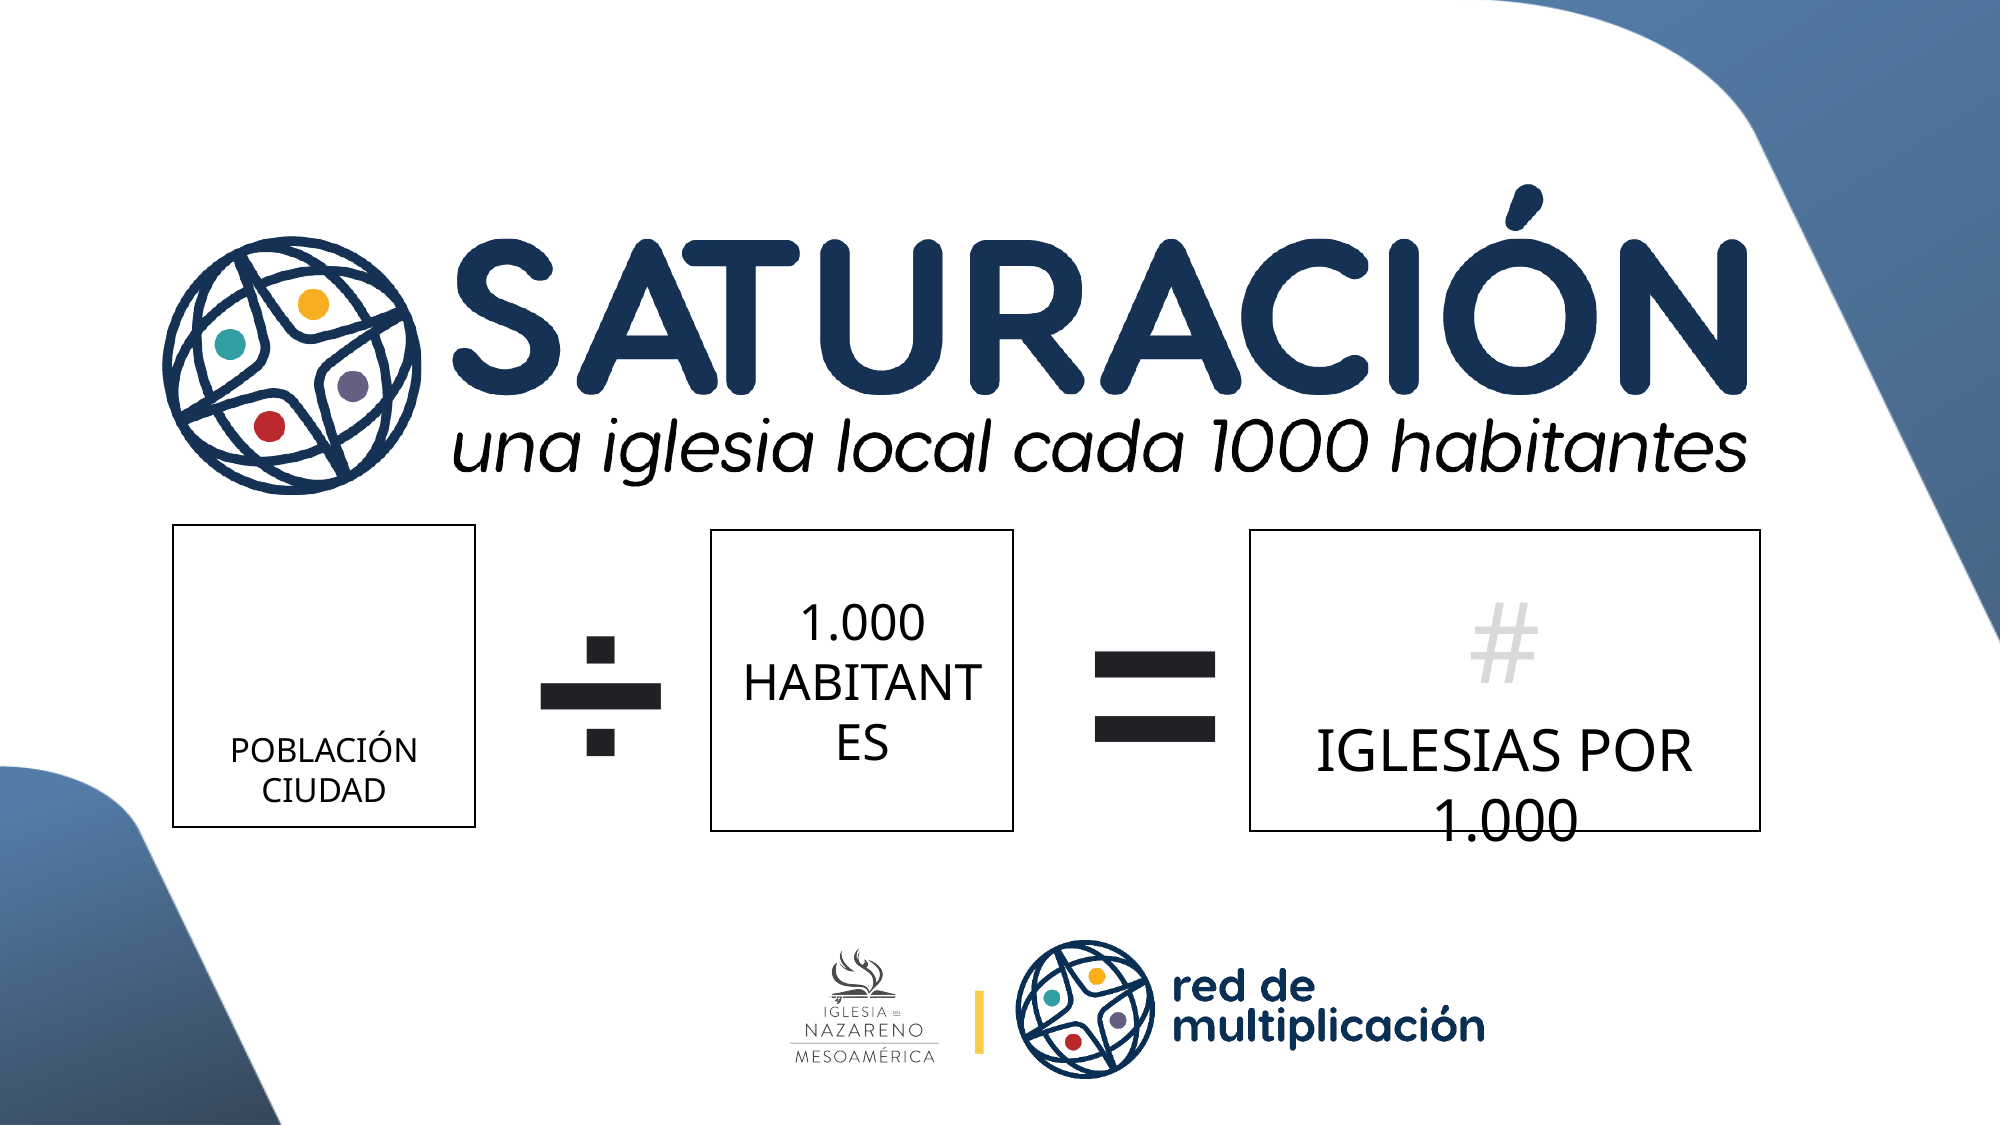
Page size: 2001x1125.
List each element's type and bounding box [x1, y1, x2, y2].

text_box [173, 525, 1761, 866]
picture [0, 0, 2000, 1125]
